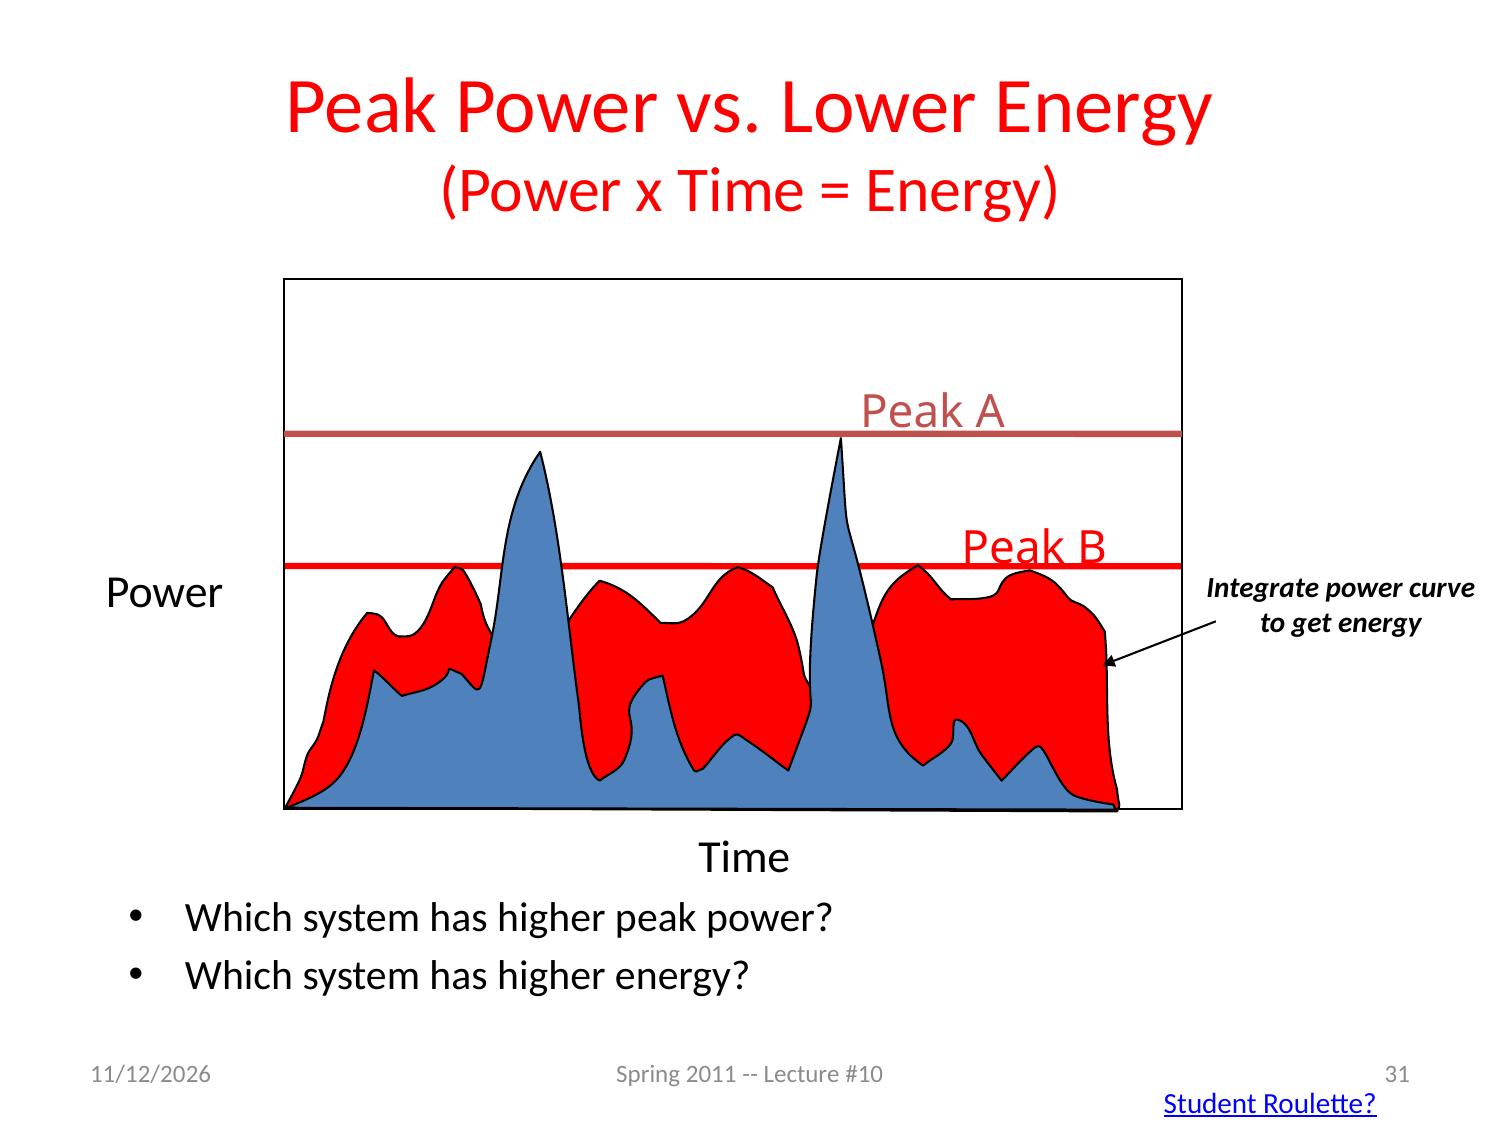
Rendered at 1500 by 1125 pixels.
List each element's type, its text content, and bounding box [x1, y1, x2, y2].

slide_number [75, 1042, 425, 1103]
text_box [1102, 621, 1216, 667]
text_box [284, 434, 1182, 809]
text_box Power [56, 555, 273, 624]
slide_number 31 [1074, 1042, 1425, 1103]
text_box Peak B [920, 510, 1148, 580]
text_box [284, 279, 1182, 433]
text_box Peak A [846, 374, 1019, 444]
list Which system has higher peak power? Which system has higher energy? [113, 882, 1383, 1026]
text_box Time [568, 819, 921, 889]
footer Spring 2011 -- Lecture #10 [512, 1042, 988, 1103]
text_box Integrate power curve to get energy [1181, 561, 1500, 646]
title Peak Power vs. Lower Energy (Power x Time = Energy) [75, 45, 1425, 233]
text_box Student Roulette? [1149, 1076, 1392, 1125]
text_box [286, 438, 1116, 810]
